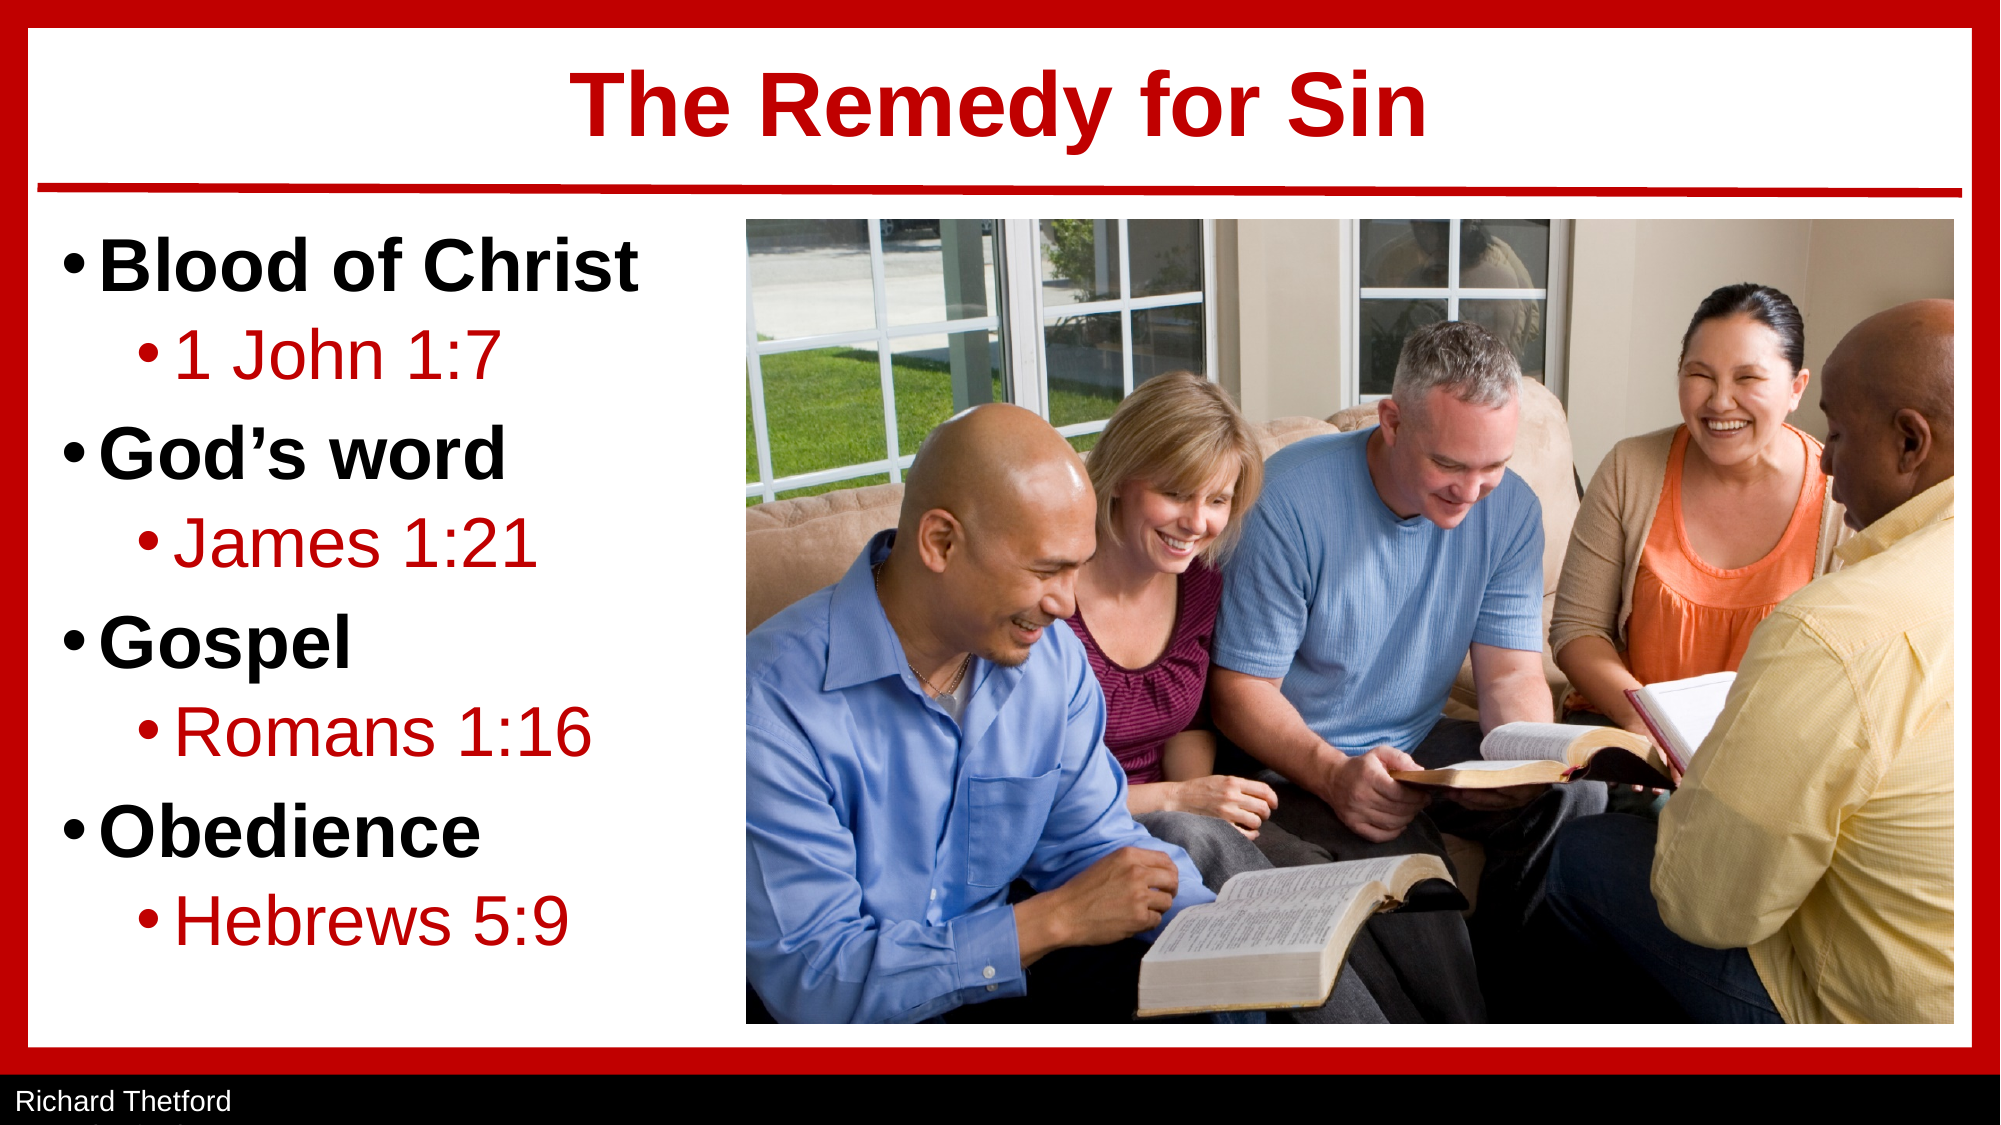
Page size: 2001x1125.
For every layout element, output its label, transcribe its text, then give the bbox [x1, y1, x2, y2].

list Blood of Christ 1 John 1:7 God’s word James 1:21 Gospel Romans 1:16 Obedience Hebrews 5:9 [46, 219, 1954, 1037]
title The Remedy for Sin [28, 29, 1972, 184]
picture [746, 219, 1954, 1024]
